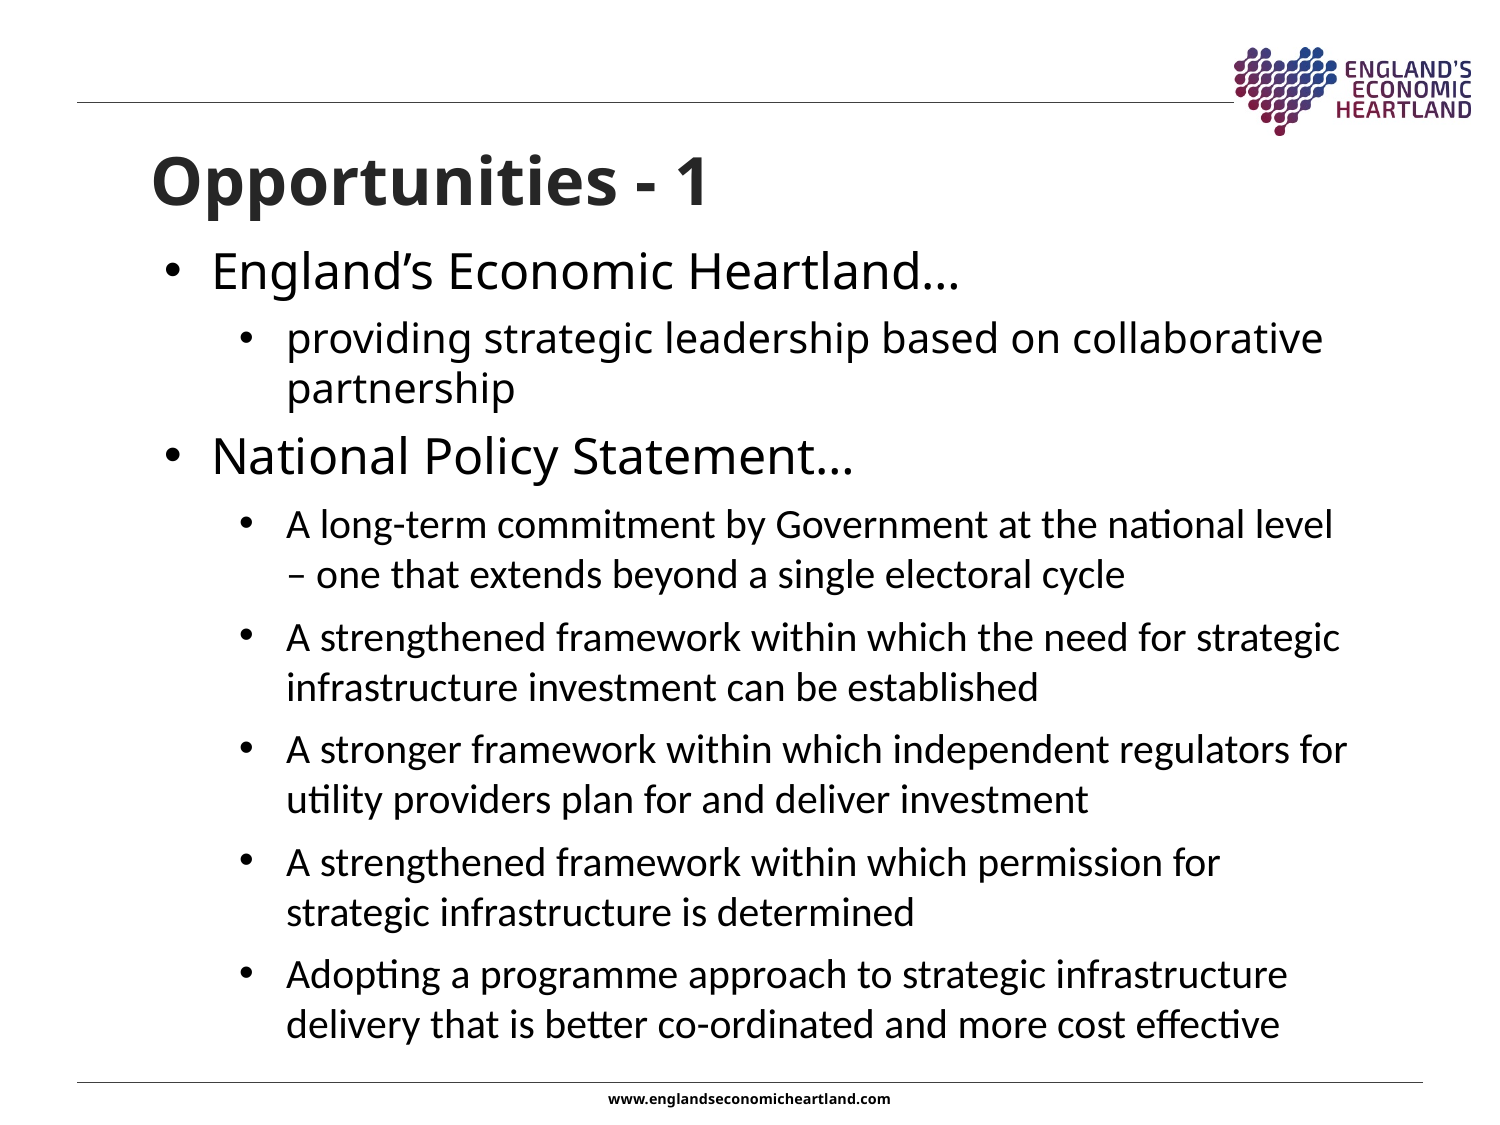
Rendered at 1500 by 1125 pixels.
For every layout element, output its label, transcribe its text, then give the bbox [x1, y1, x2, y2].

text_box [64, 54, 1228, 114]
picture [1233, 47, 1471, 136]
text_box England’s Economic Heartland… providing strategic leadership based on collaborative partnership National Policy Statement… A long-term commitment by Government at the national level – one that extends beyond a single electoral cycle A strengthened framework within which the need for strategic infrastructure investment can be established A stronger framework within which independent regulators for utility providers plan for and deliver investment A strengthened framework within which permission for strategic infrastructure is determined Adopting a programme approach to strategic infrastructure delivery that is better co-ordinated and more cost effective [149, 231, 1365, 1062]
text_box Opportunities - 1 [135, 137, 1281, 220]
text_box www.englandseconomicheartland.com [333, 1090, 1167, 1125]
